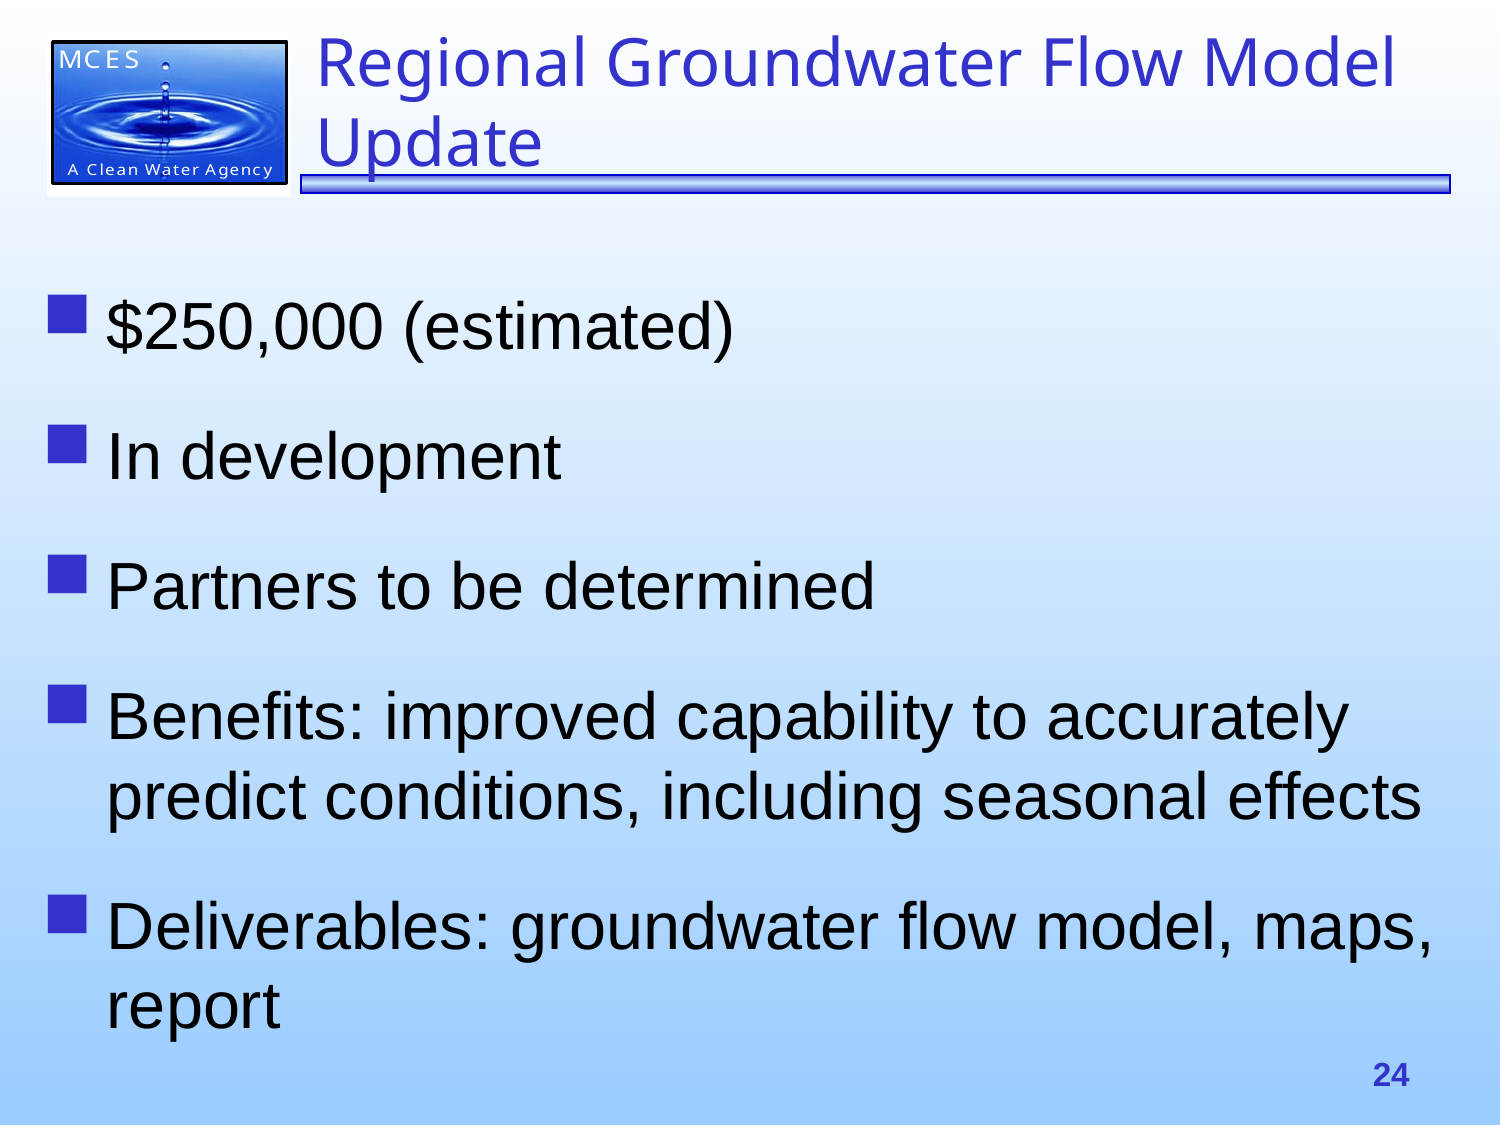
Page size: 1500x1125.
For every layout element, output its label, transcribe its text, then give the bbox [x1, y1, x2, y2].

slide_number 24 [1074, 1042, 1425, 1103]
list $250,000 (estimated) In development Partners to be determined Benefits: improved capability to accurately predict conditions, including seasonal effects Deliverables: groundwater flow model, maps, report [27, 274, 1491, 1113]
title Regional Groundwater Flow Model Update [299, 54, 1500, 188]
